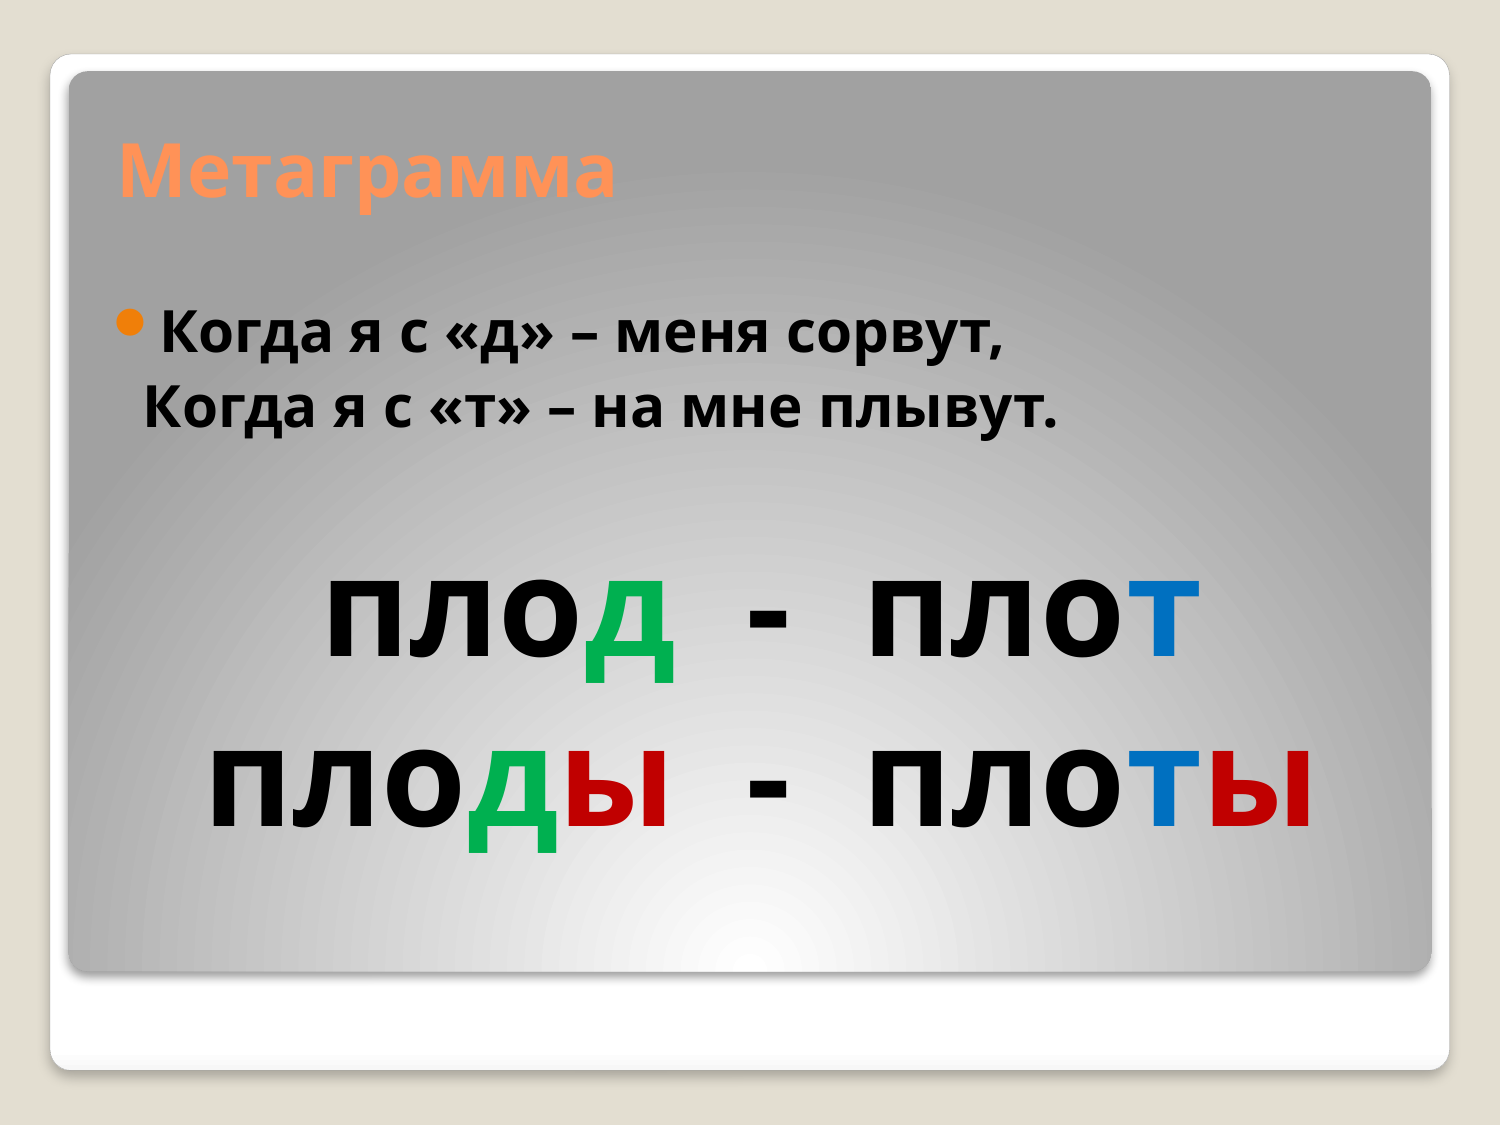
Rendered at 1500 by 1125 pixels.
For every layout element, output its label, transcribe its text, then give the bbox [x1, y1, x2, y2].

title Метаграмма [82, 66, 1425, 220]
list Когда я с «д» – меня сорвут, Когда я с «т» – на мне плывут. плод - плот плоды - плоты [82, 278, 1425, 1024]
